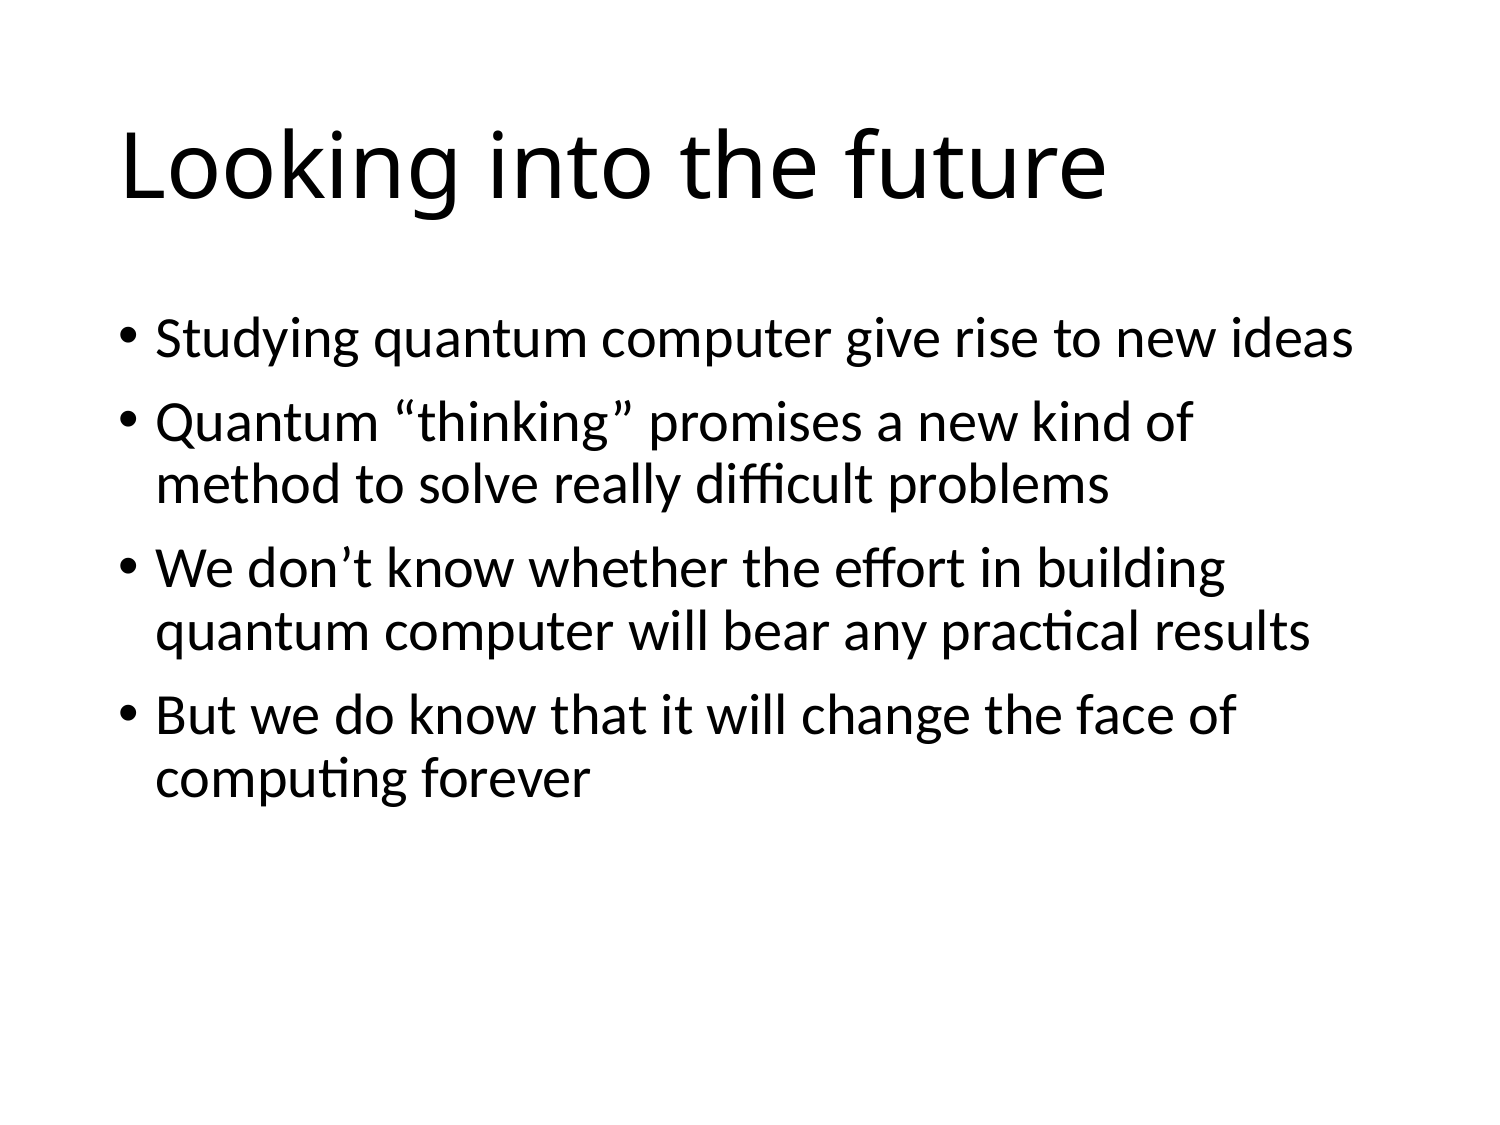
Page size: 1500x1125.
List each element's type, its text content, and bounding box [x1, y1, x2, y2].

title Looking into the future [103, 59, 1397, 278]
list Studying quantum computer give rise to new ideas Quantum “thinking” promises a new kind of method to solve really difficult problems We don’t know whether the effort in building quantum computer will bear any practical results But we do know that it will change the face of computing forever [103, 299, 1397, 1014]
